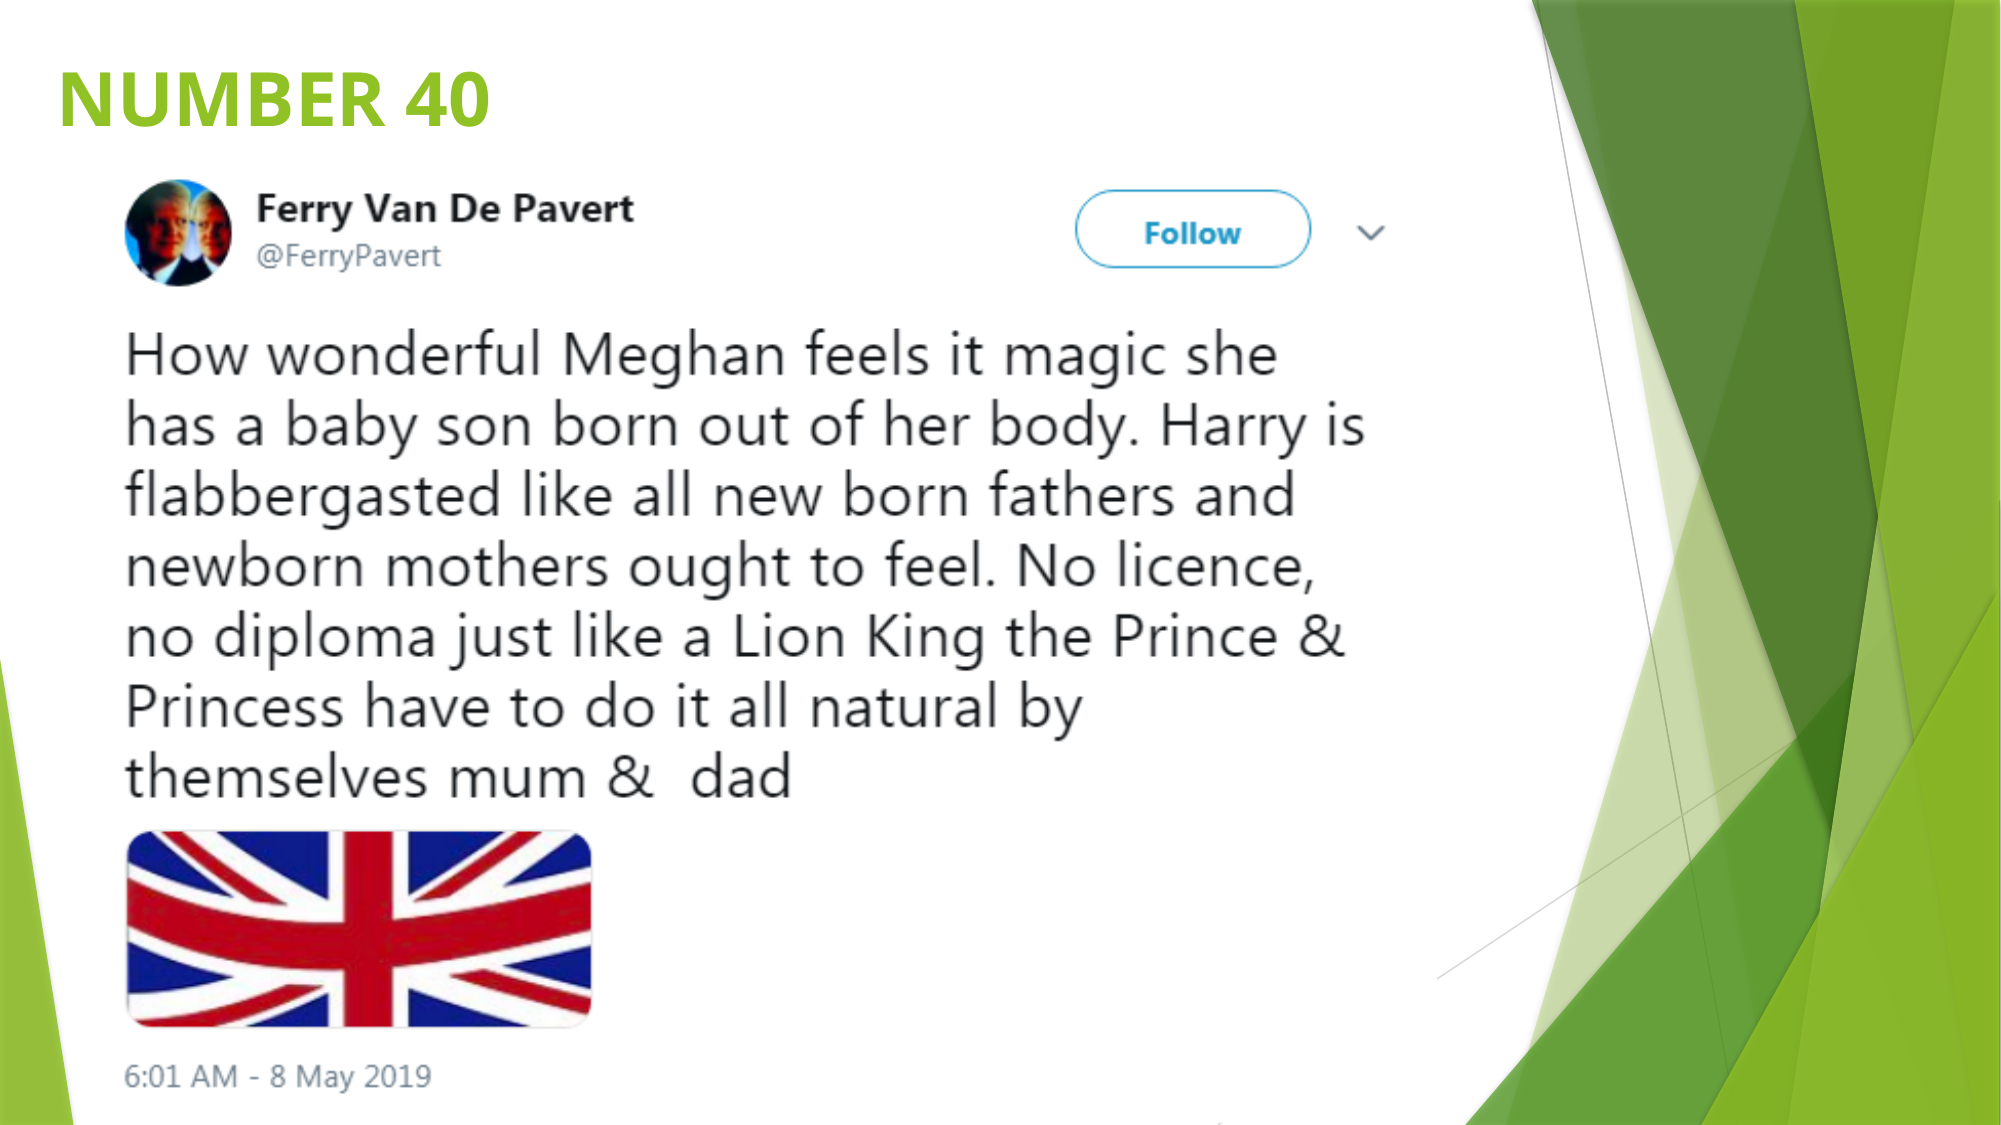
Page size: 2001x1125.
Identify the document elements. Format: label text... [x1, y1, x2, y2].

picture [77, 161, 1438, 1124]
title NUMBER 40 [41, 44, 536, 162]
